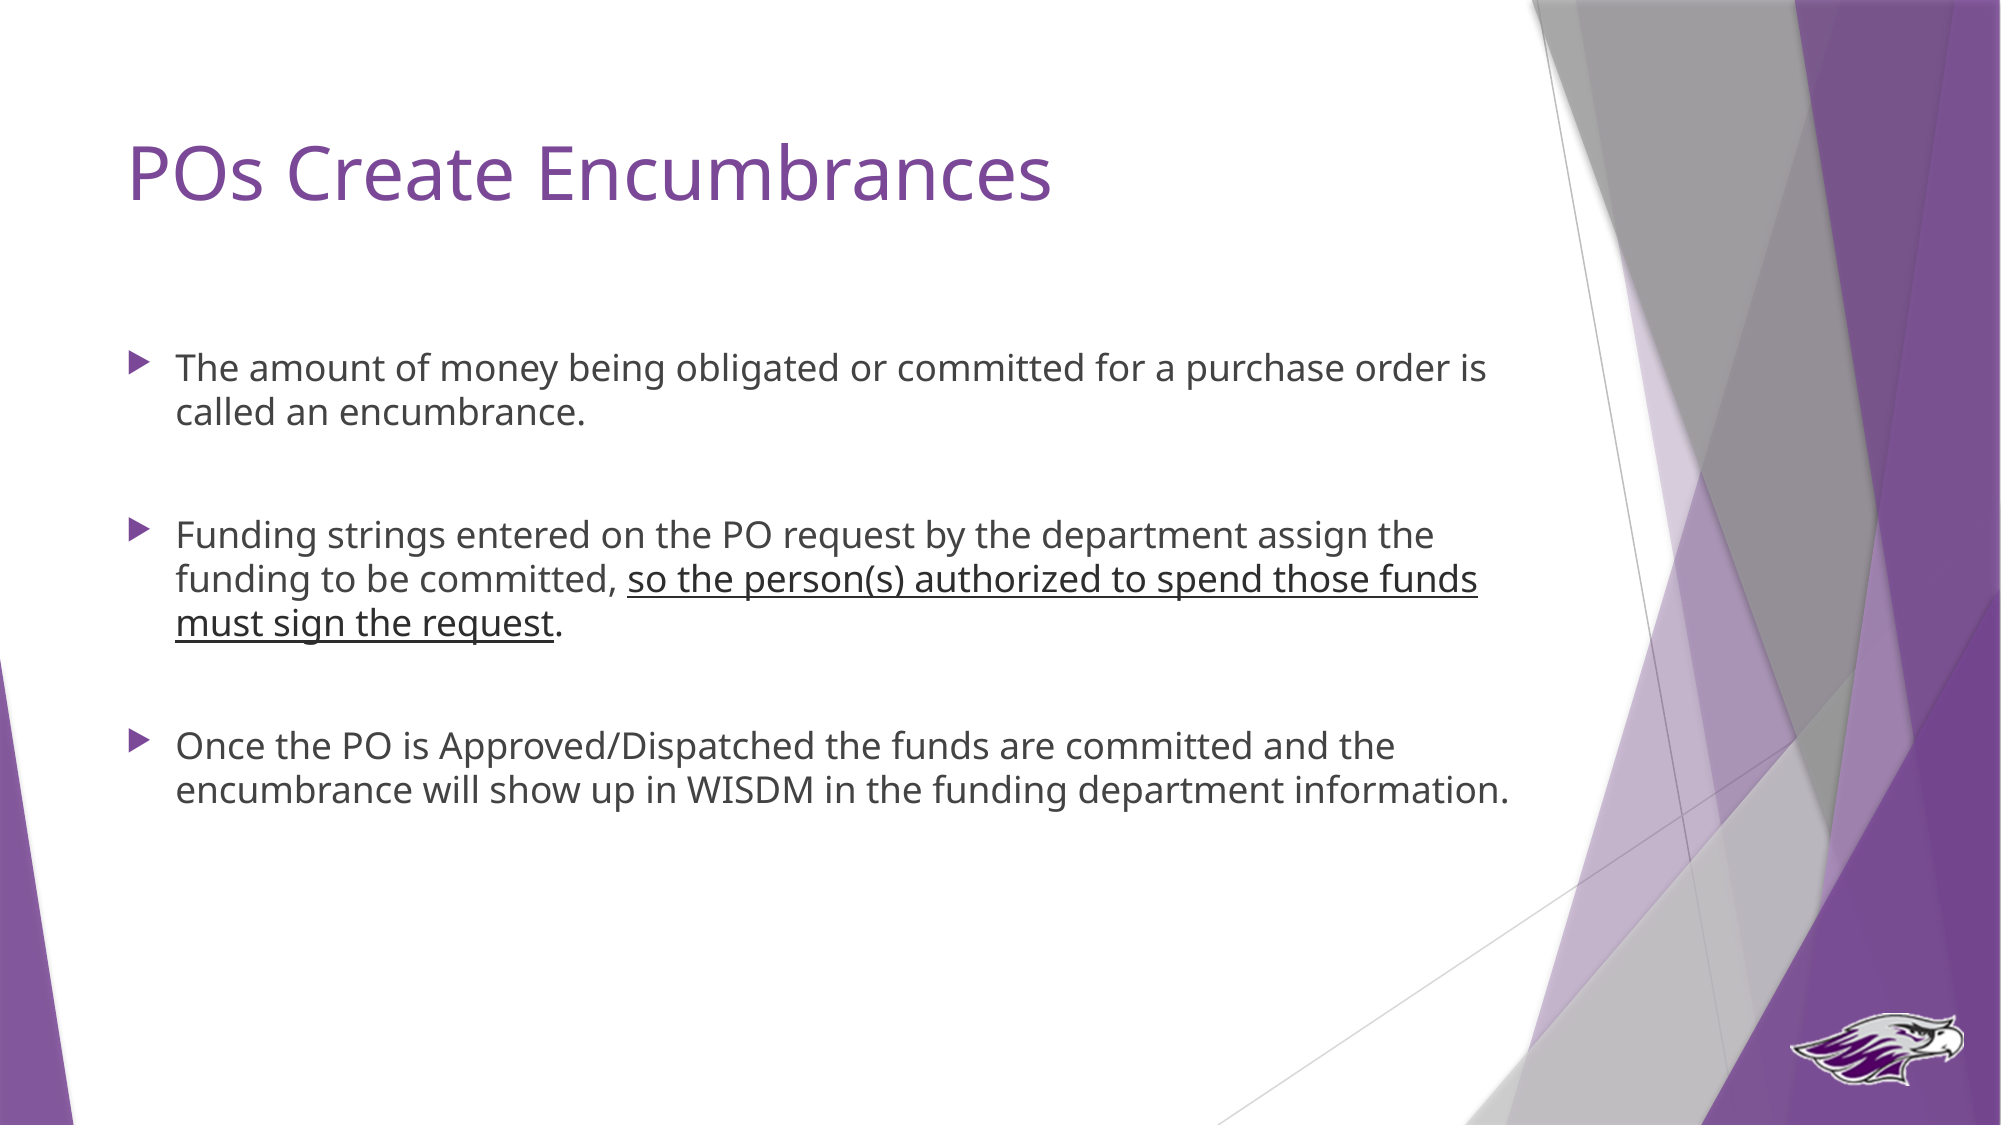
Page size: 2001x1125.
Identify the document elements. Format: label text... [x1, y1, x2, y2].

list The amount of money being obligated or committed for a purchase order is called an encumbrance. Funding strings entered on the PO request by the department assign the funding to be committed, so the person(s) authorized to spend those funds must sign the request. Once the PO is Approved/Dispatched the funds are committed and the encumbrance will show up in WISDM in the funding department information. [111, 336, 1549, 854]
title POs Create Encumbrances [111, 118, 1522, 264]
picture [1789, 1012, 1964, 1086]
